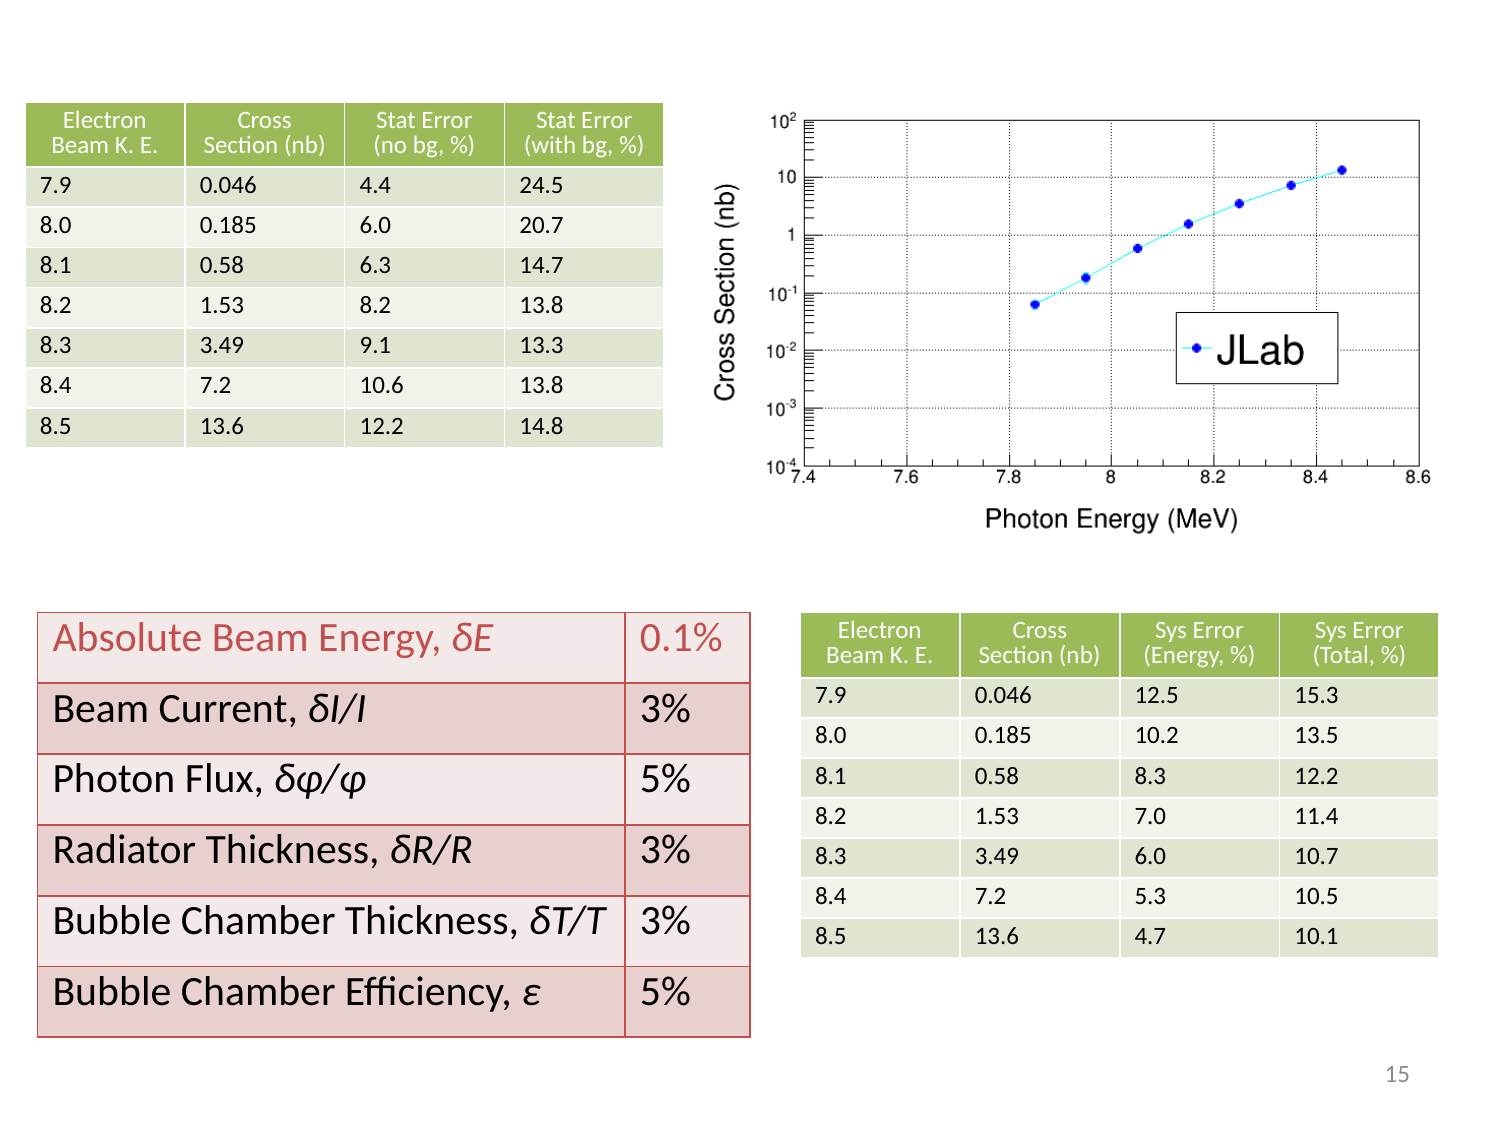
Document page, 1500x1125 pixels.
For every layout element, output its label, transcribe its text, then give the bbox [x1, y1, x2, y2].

table_cell 13.3 [505, 329, 663, 367]
table_header Electron Beam K. E. [26, 103, 184, 166]
table_header Sys Error (Energy, %) [1121, 613, 1279, 677]
table_cell 12.2 [1280, 759, 1438, 797]
table_cell 13.8 [505, 288, 663, 327]
table_cell Bubble Chamber Efficiency, ε [38, 967, 624, 1036]
table_cell 8.2 [801, 799, 959, 837]
table_cell 1.53 [186, 288, 344, 327]
table_cell 0.185 [186, 208, 344, 247]
table_cell 8.4 [26, 369, 184, 407]
table_cell 8.0 [26, 208, 184, 247]
table_cell 5% [626, 755, 749, 824]
table_cell 0.046 [186, 168, 344, 206]
table_cell 0.58 [961, 759, 1119, 797]
table_cell 3.49 [961, 839, 1119, 877]
table_cell 10.6 [345, 369, 504, 407]
table_header Electron Beam K. E. [801, 613, 959, 677]
table_cell 13.5 [1280, 719, 1438, 757]
picture [691, 72, 1500, 553]
table_cell 8.4 [801, 879, 959, 917]
table_cell 0.185 [961, 719, 1119, 757]
table_cell 0.58 [186, 248, 344, 287]
table_cell 4.7 [1121, 919, 1279, 957]
table_cell 7.2 [186, 369, 344, 407]
table_cell 3.49 [186, 329, 344, 367]
table_cell 8.3 [26, 329, 184, 367]
table_cell 10.5 [1280, 879, 1438, 917]
table_cell 12.2 [345, 409, 504, 447]
table_cell 8.2 [345, 288, 504, 327]
slide_number 15 [1074, 1042, 1425, 1103]
table_cell 14.8 [505, 409, 663, 447]
table_cell Beam Current, δI/I [38, 684, 624, 753]
table_cell 6.0 [345, 208, 504, 247]
table_cell 8.3 [1121, 759, 1279, 797]
table_cell 11.4 [1280, 799, 1438, 837]
table_header 0.1% [626, 613, 749, 682]
table_cell 3% [626, 684, 749, 753]
table_cell 10.1 [1280, 919, 1438, 957]
table_cell 14.7 [505, 248, 663, 287]
table_cell 3% [626, 897, 749, 966]
table_cell 15.3 [1280, 679, 1438, 717]
table_cell Radiator Thickness, δR/R [38, 826, 624, 895]
table_cell 8.1 [26, 248, 184, 287]
table_header Absolute Beam Energy, δE [38, 613, 624, 682]
table_cell 8.1 [801, 759, 959, 797]
table_cell 13.8 [505, 369, 663, 407]
table_header Sys Error (Total, %) [1280, 613, 1438, 677]
table_cell 3% [626, 826, 749, 895]
table_cell 6.0 [1121, 839, 1279, 877]
table_cell 13.6 [961, 919, 1119, 957]
table_cell Photon Flux, δφ/φ [38, 755, 624, 824]
table_cell 8.0 [801, 719, 959, 757]
table_cell 8.5 [801, 919, 959, 957]
table_cell 13.6 [186, 409, 344, 447]
table_cell 7.0 [1121, 799, 1279, 837]
table_header Stat Error (with bg, %) [505, 103, 663, 166]
table_cell 1.53 [961, 799, 1119, 837]
table_cell 24.5 [505, 168, 663, 206]
table_cell 8.3 [801, 839, 959, 877]
table_cell 6.3 [345, 248, 504, 287]
table_cell 7.9 [26, 168, 184, 206]
table_cell 9.1 [345, 329, 504, 367]
table_cell 8.5 [26, 409, 184, 447]
table_cell 20.7 [505, 208, 663, 247]
table_cell 7.9 [801, 679, 959, 717]
table_cell 4.4 [345, 168, 504, 206]
table_cell 10.2 [1121, 719, 1279, 757]
table_header Cross Section (nb) [186, 103, 344, 166]
table_cell Bubble Chamber Thickness, δT/T [38, 897, 624, 966]
table_cell 10.7 [1280, 839, 1438, 877]
table_cell 0.046 [961, 679, 1119, 717]
table_header Cross Section (nb) [961, 613, 1119, 677]
table_cell 5.3 [1121, 879, 1279, 917]
table_cell 7.2 [961, 879, 1119, 917]
table_cell 8.2 [26, 288, 184, 327]
table_header Stat Error (no bg, %) [345, 103, 504, 166]
table_cell 5% [626, 967, 749, 1036]
table_cell 12.5 [1121, 679, 1279, 717]
